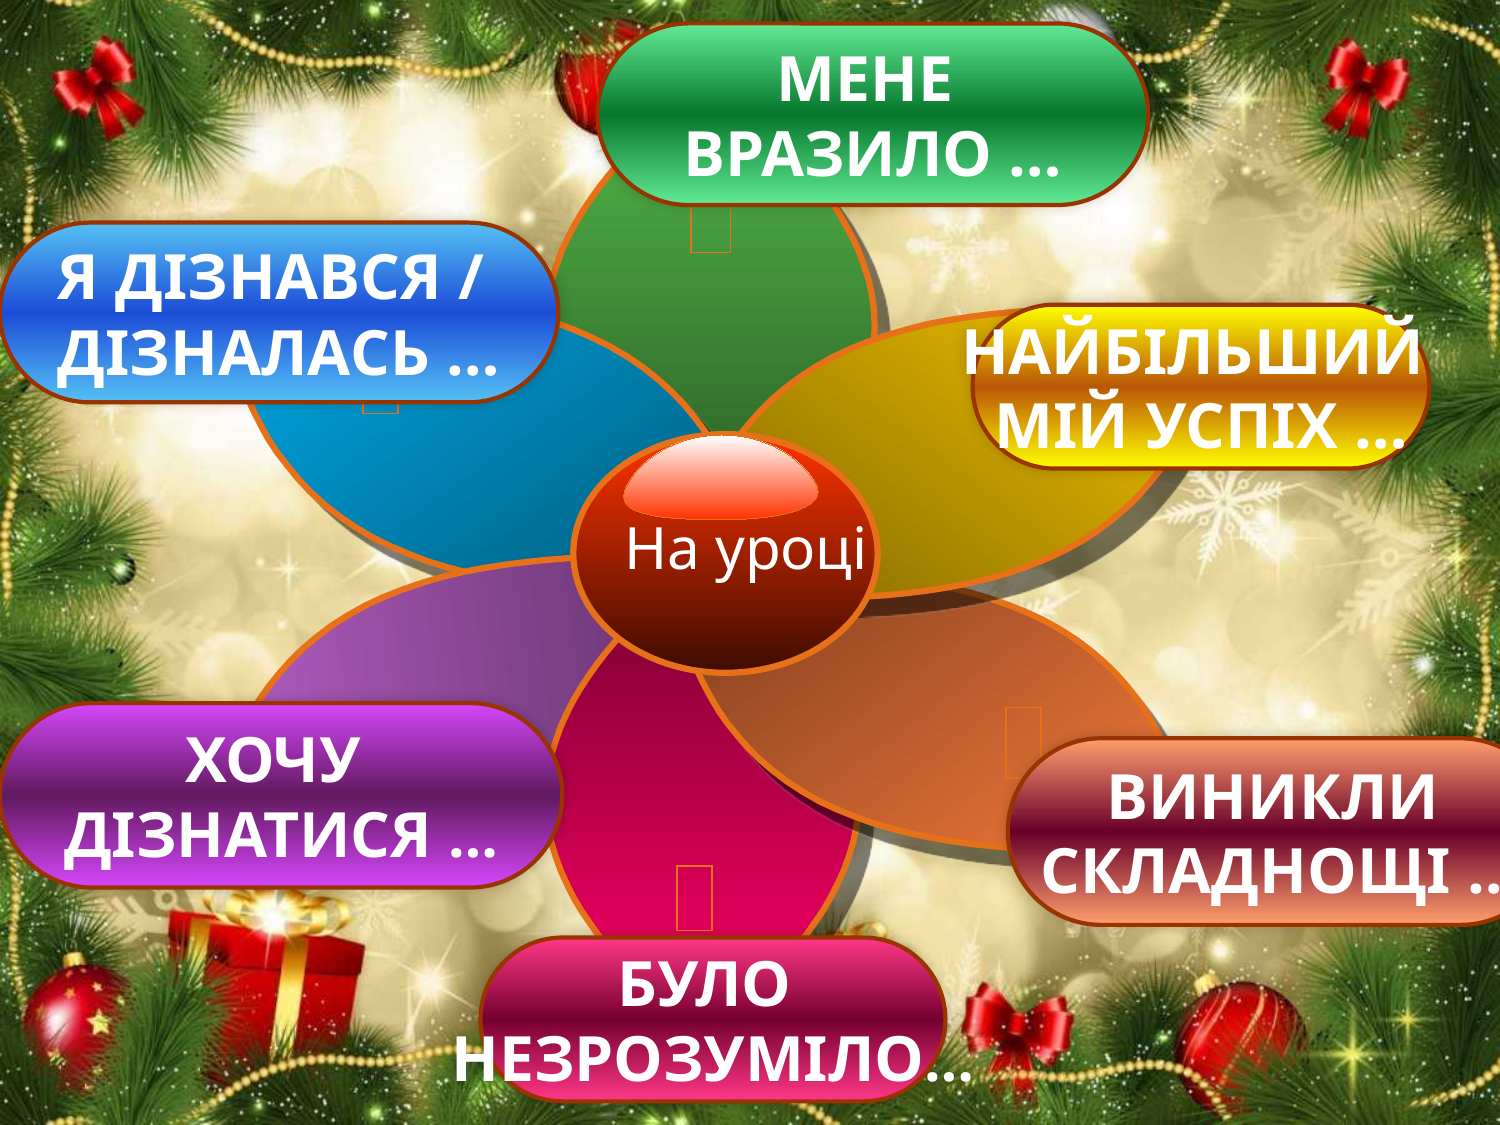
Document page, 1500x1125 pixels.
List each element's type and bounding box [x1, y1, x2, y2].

picture [0, 0, 1500, 1125]
text_box [180, 81, 1246, 1036]
